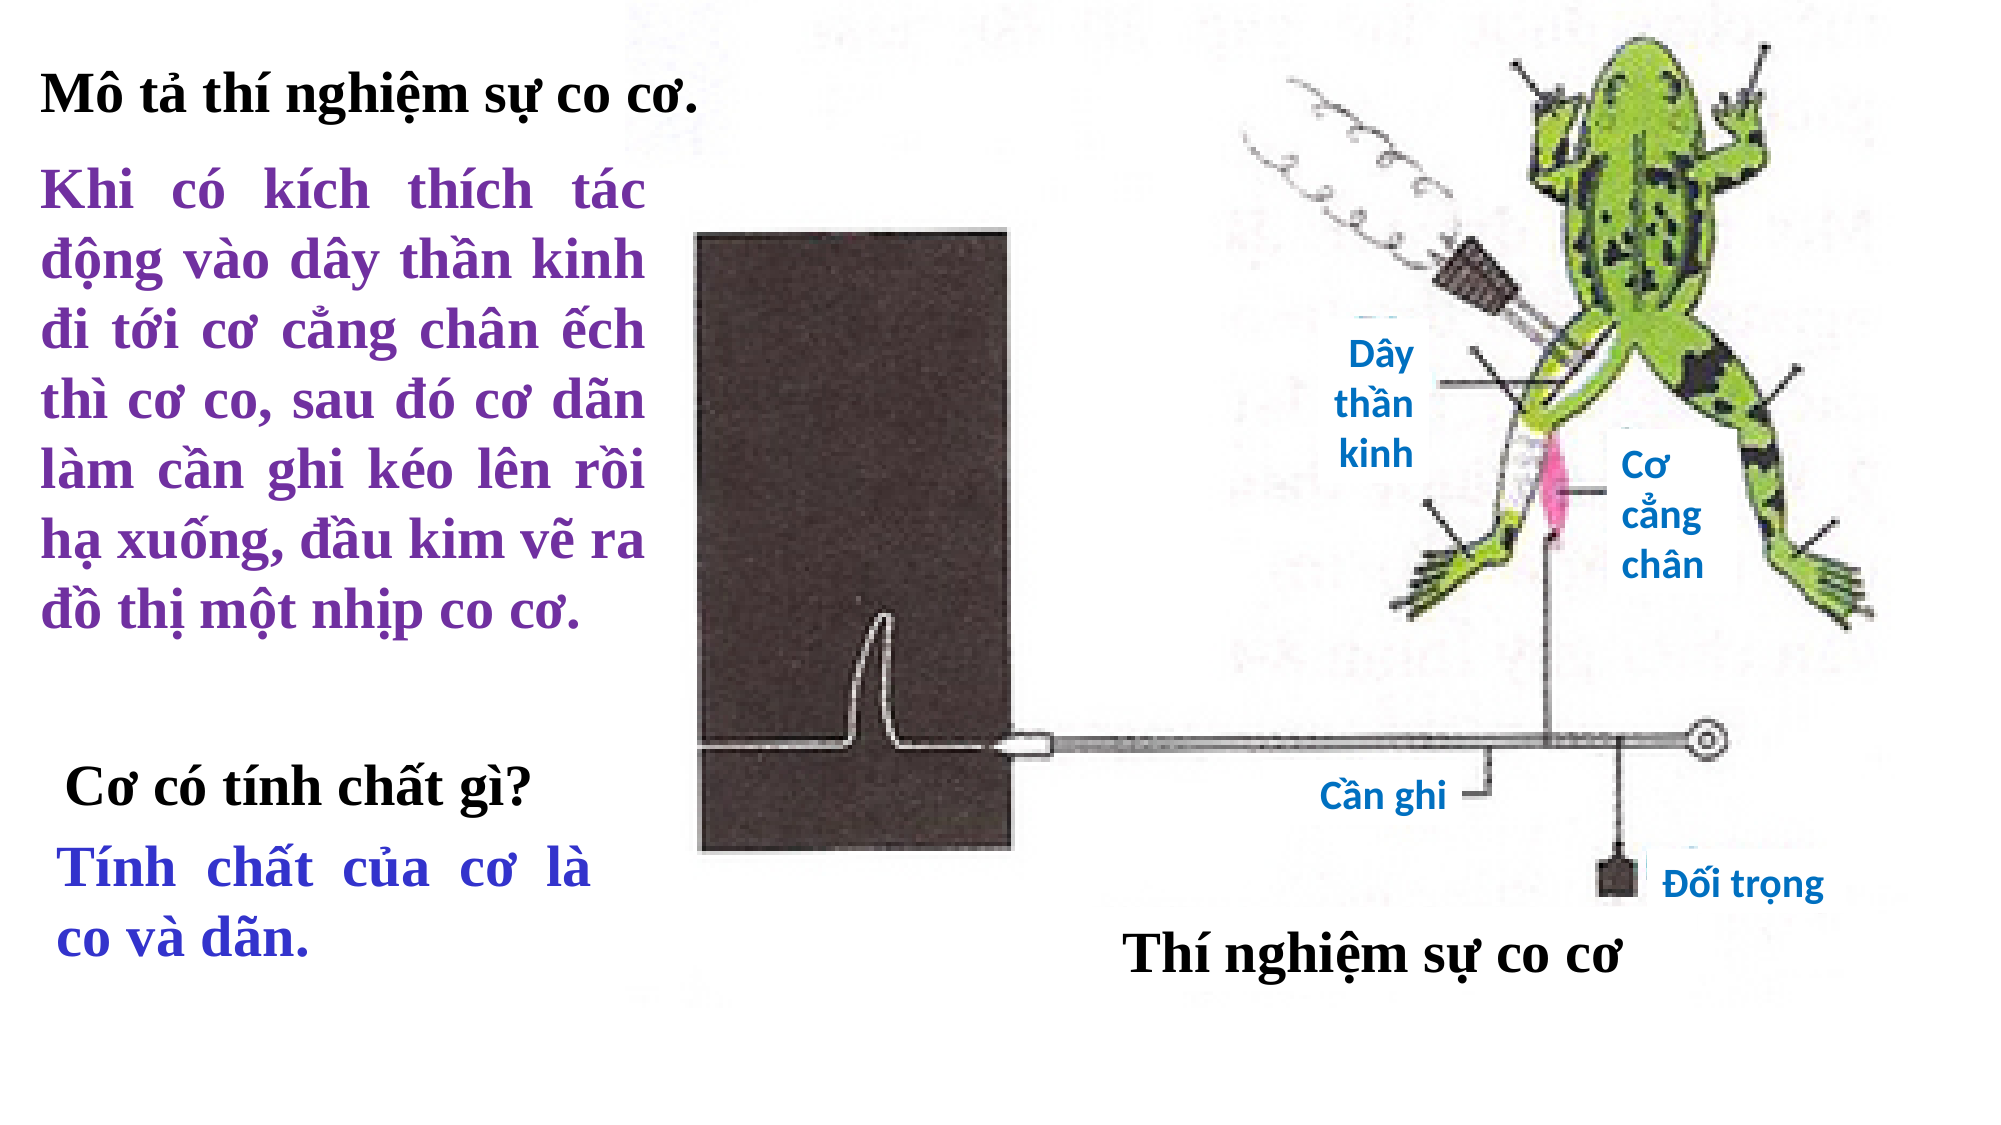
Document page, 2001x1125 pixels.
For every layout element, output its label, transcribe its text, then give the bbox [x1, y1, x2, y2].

text_box Mô tả thí nghiệm sự co cơ. [26, 47, 625, 132]
text_box Khi có kích thích tác động vào dây thần kinh đi tới cơ cẳng chân ếch thì cơ co, sau đó cơ dãn làm cần ghi kéo lên rồi hạ xuống, đầu kim vẽ ra đồ thị một nhịp co cơ. [26, 142, 625, 648]
text_box Cơ có tính chất gì? [49, 739, 600, 821]
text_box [625, 0, 1913, 1008]
text_box Tính chất của cơ là co và dãn. [41, 821, 608, 976]
